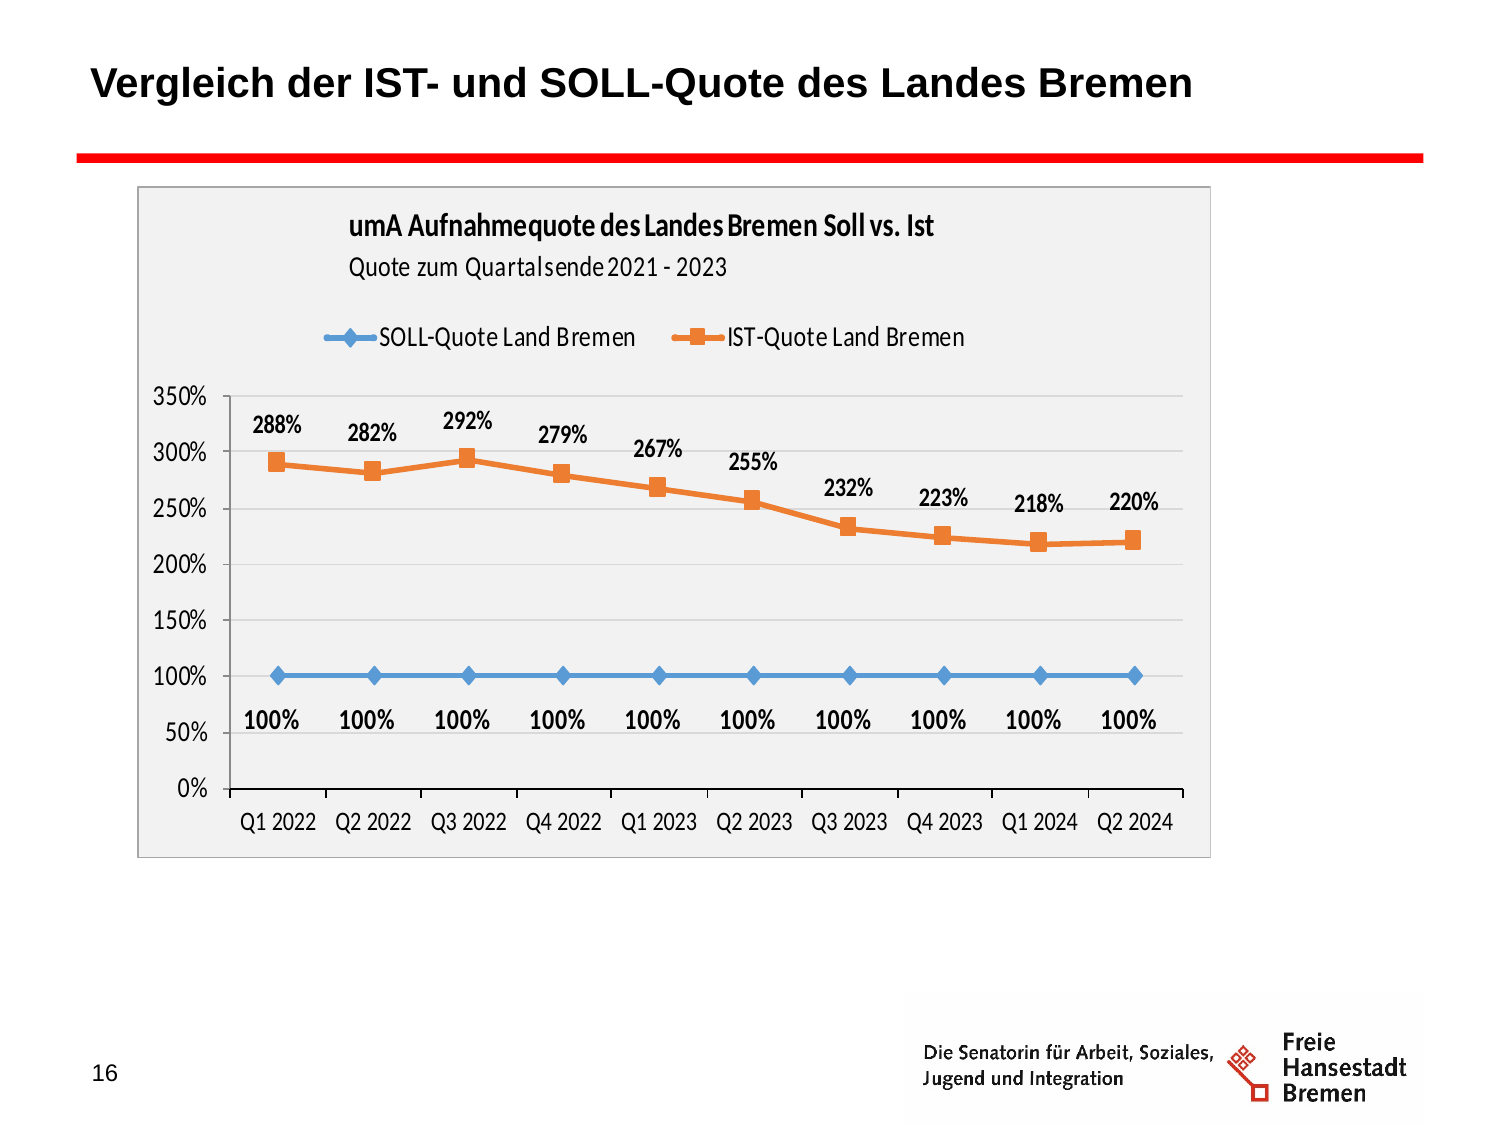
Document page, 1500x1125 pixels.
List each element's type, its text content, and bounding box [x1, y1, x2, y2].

title Vergleich der IST- und SOLL-Quote des Landes Bremen [75, 45, 1425, 116]
picture [135, 184, 1211, 858]
picture [903, 991, 1425, 1125]
